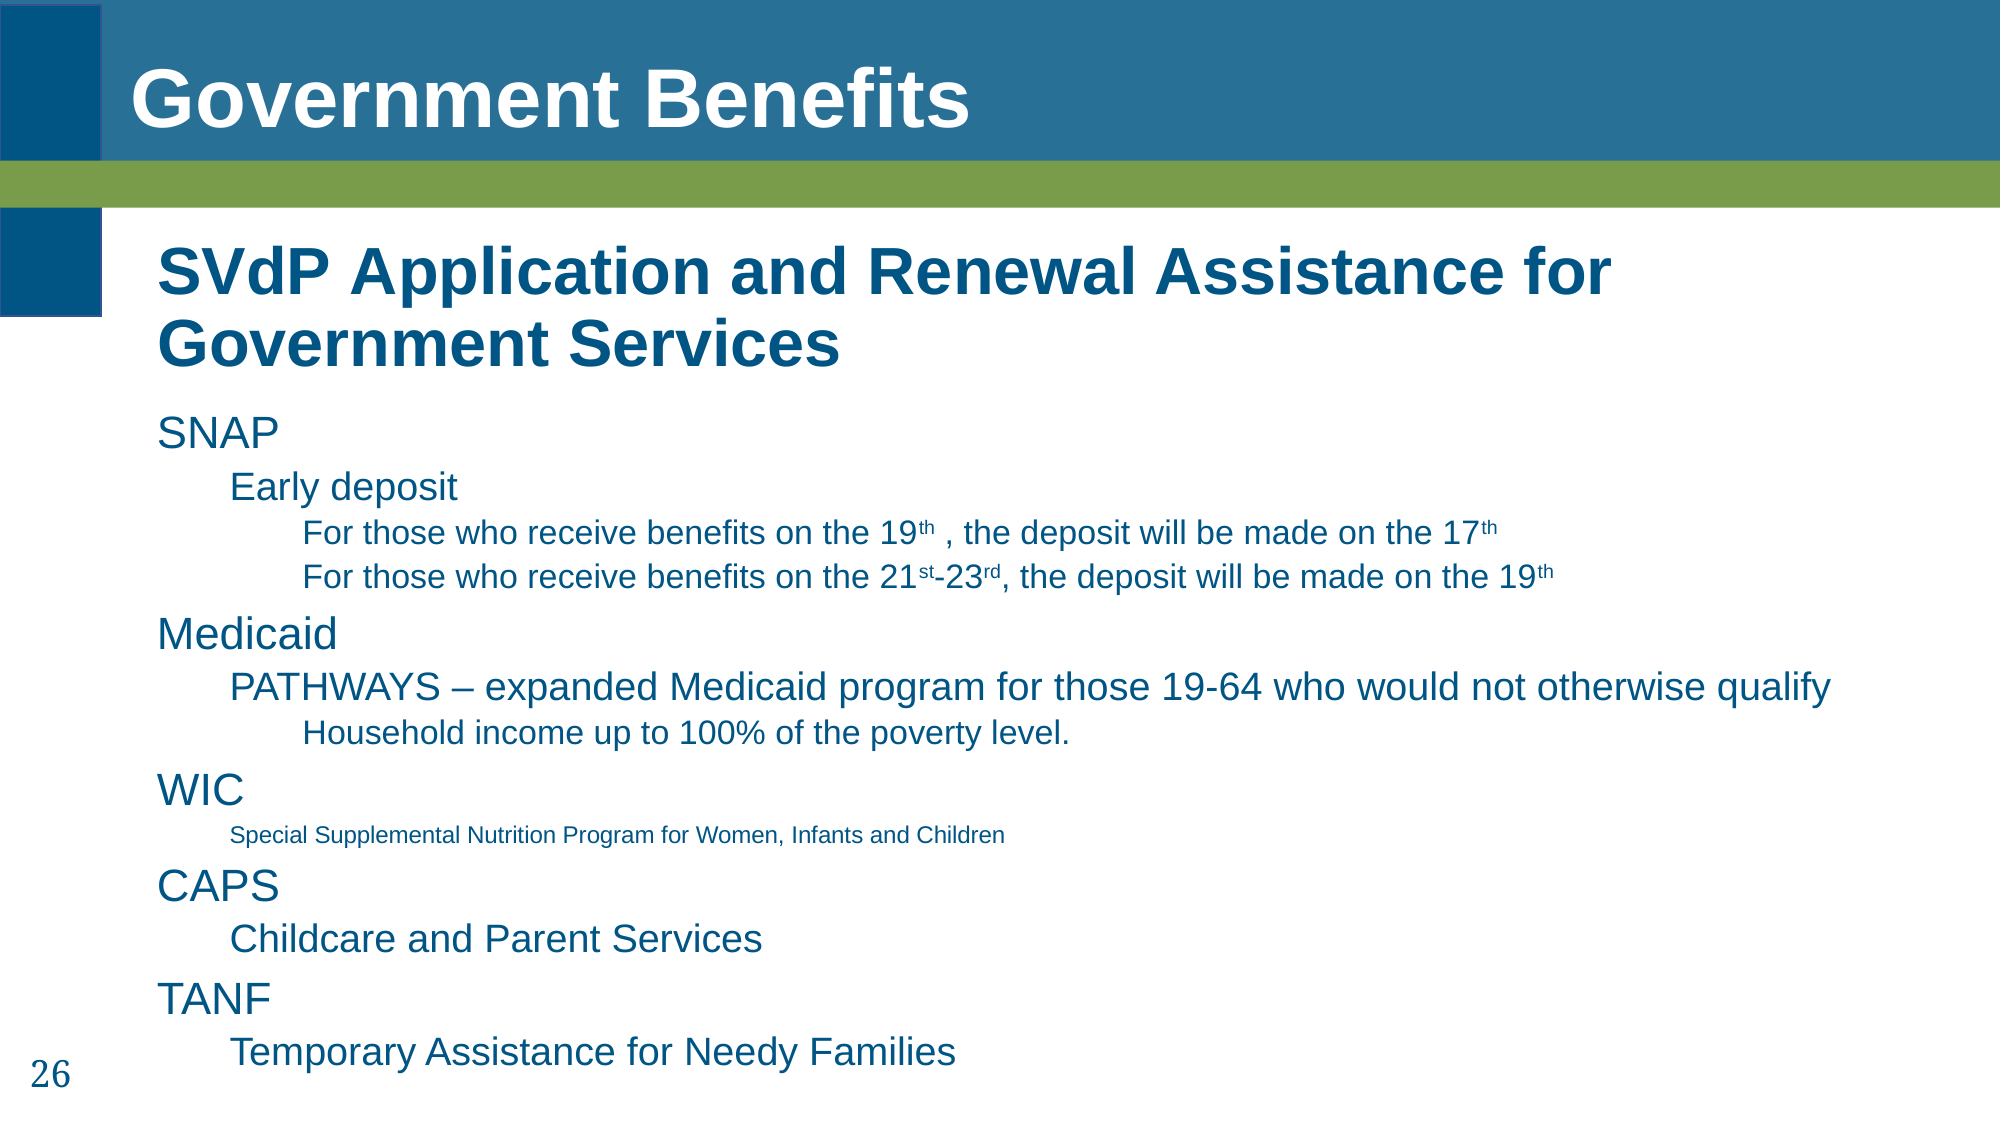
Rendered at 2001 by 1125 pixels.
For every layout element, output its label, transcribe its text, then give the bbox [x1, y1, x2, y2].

title SVdP Application and Renewal Assistance for Government Services [142, 229, 2000, 364]
slide_number 26 [0, 1042, 102, 1103]
text_box Government Benefits [115, 47, 1990, 181]
text_box SNAP Early deposit For those who receive benefits on the 19th , the deposit will be made on the 17th For those who receive benefits on the 21st-23rd, the deposit will be made on the 19th Medicaid PATHWAYS – expanded Medicaid program for those 19-64 who would not otherwise qualify Household income up to 100% of the poverty level. WIC Special Supplemental Nutrition Program for Women, Infants and Children CAPS Childcare and Parent Services TANF Temporary Assistance for Needy Families [141, 402, 1867, 1117]
